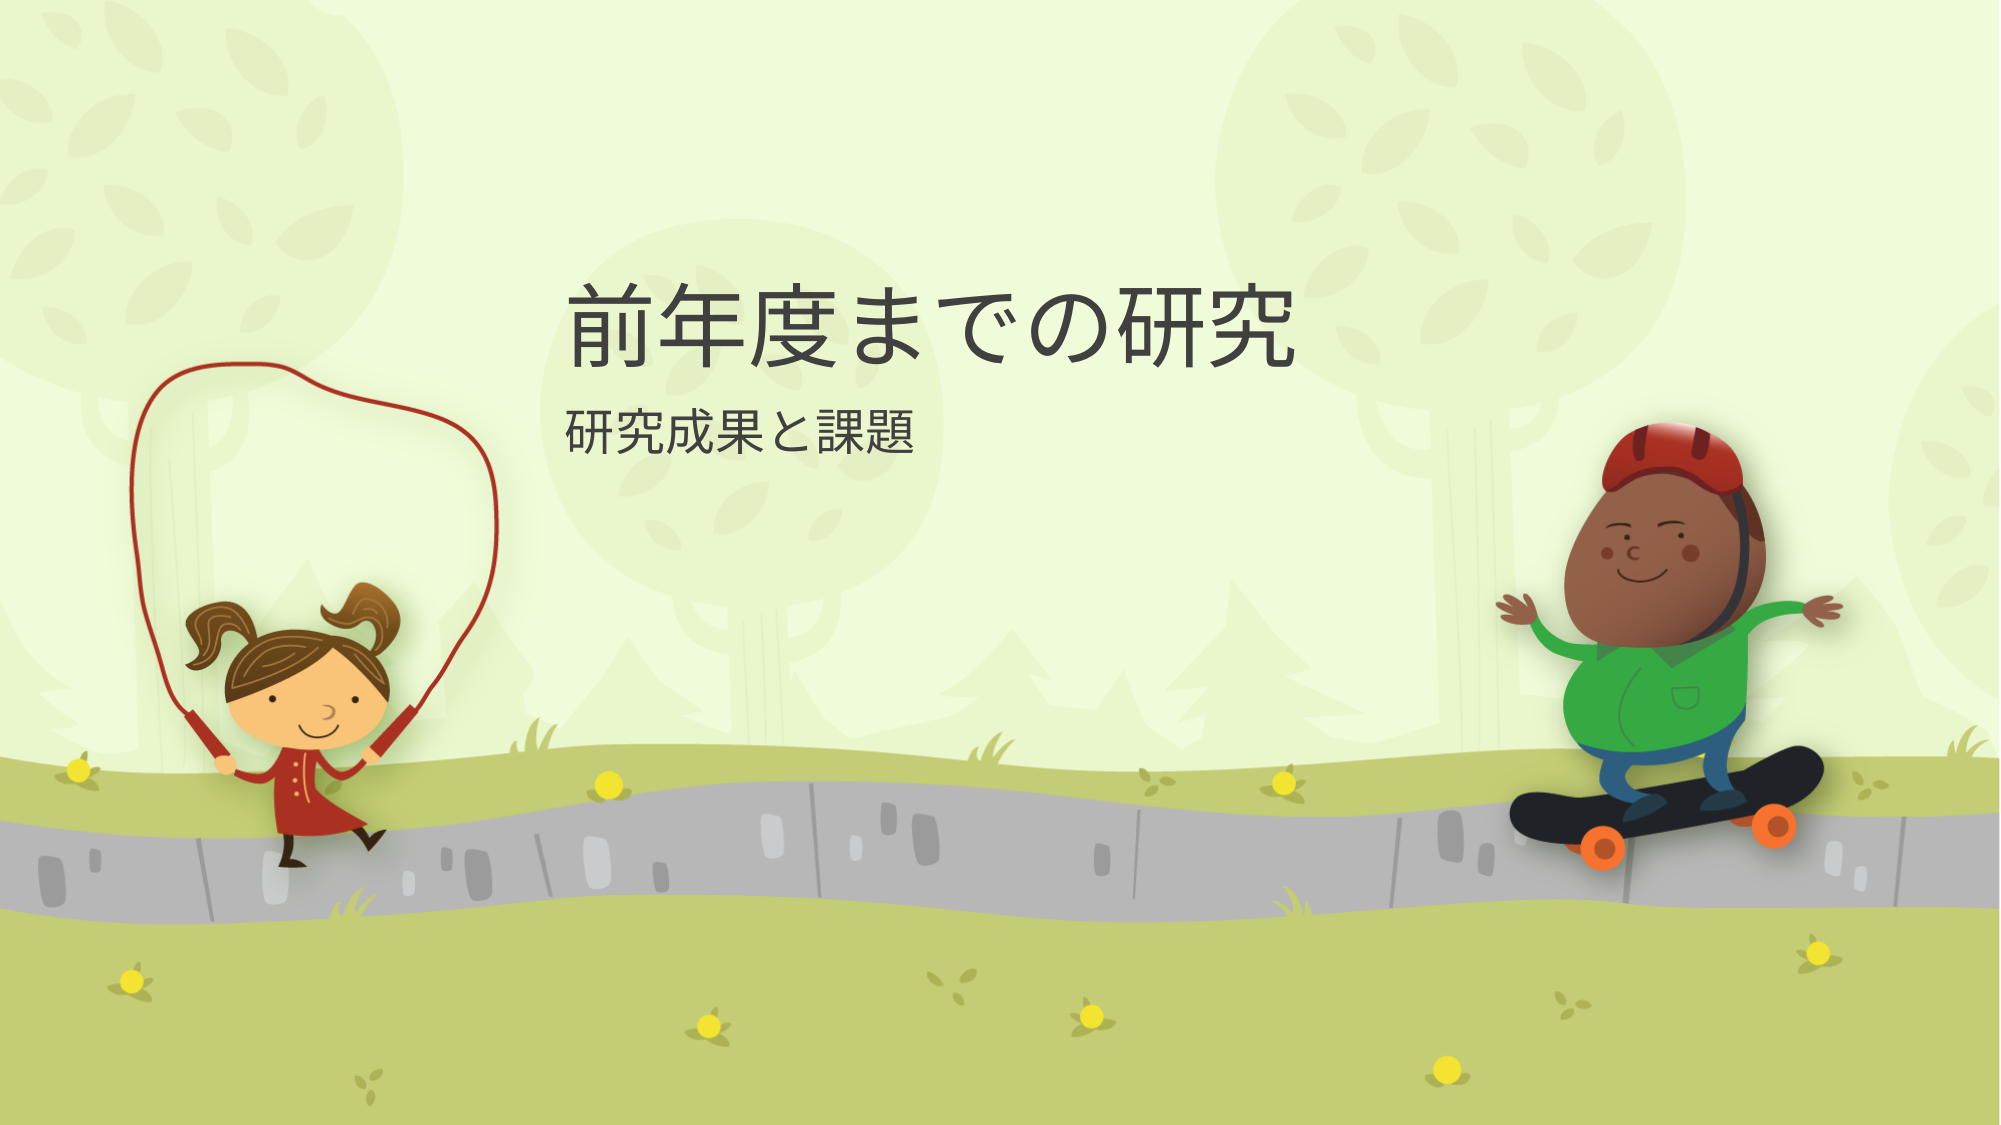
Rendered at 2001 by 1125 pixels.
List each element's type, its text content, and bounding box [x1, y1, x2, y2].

picture [0, 0, 2000, 1125]
title 前年度までの研究 [549, 87, 1750, 388]
list 研究成果と課題 [549, 399, 1450, 550]
